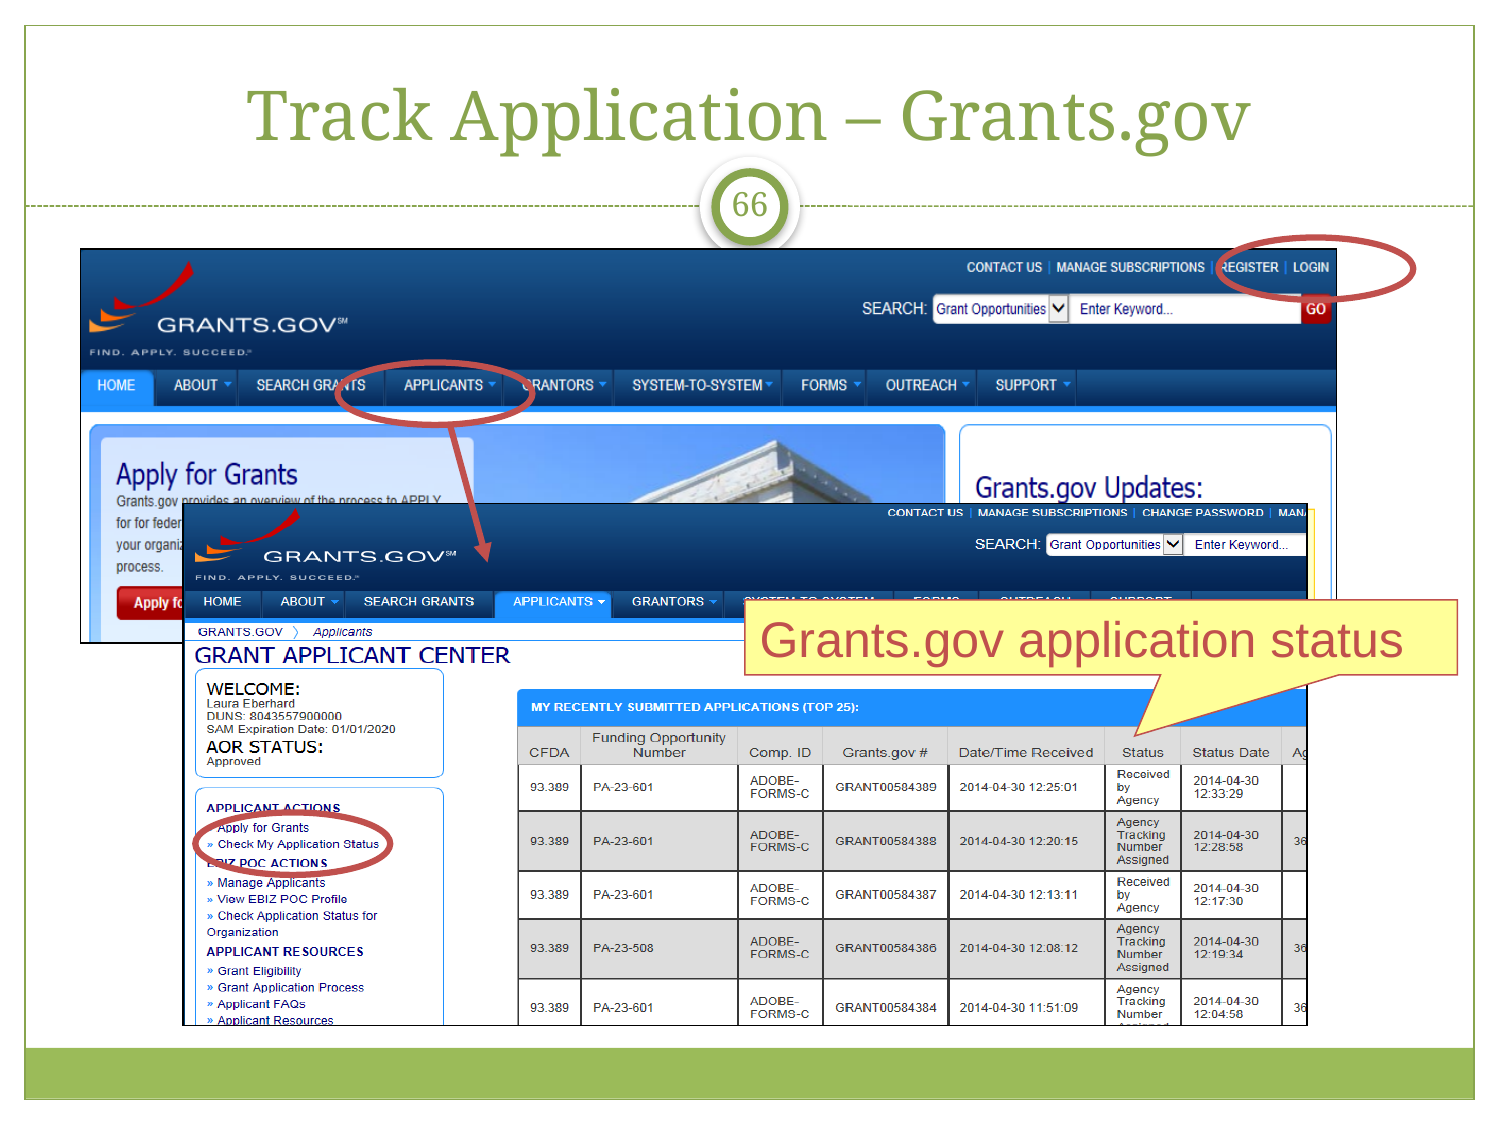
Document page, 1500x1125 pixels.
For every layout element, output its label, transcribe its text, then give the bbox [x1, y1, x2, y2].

picture [81, 249, 1336, 1026]
text_box Grants.gov application status [1311, 599, 1458, 684]
title Track Application – Grants.gov [49, 37, 1450, 162]
slide_number 66 [712, 170, 788, 243]
text_box [1245, 237, 1414, 299]
